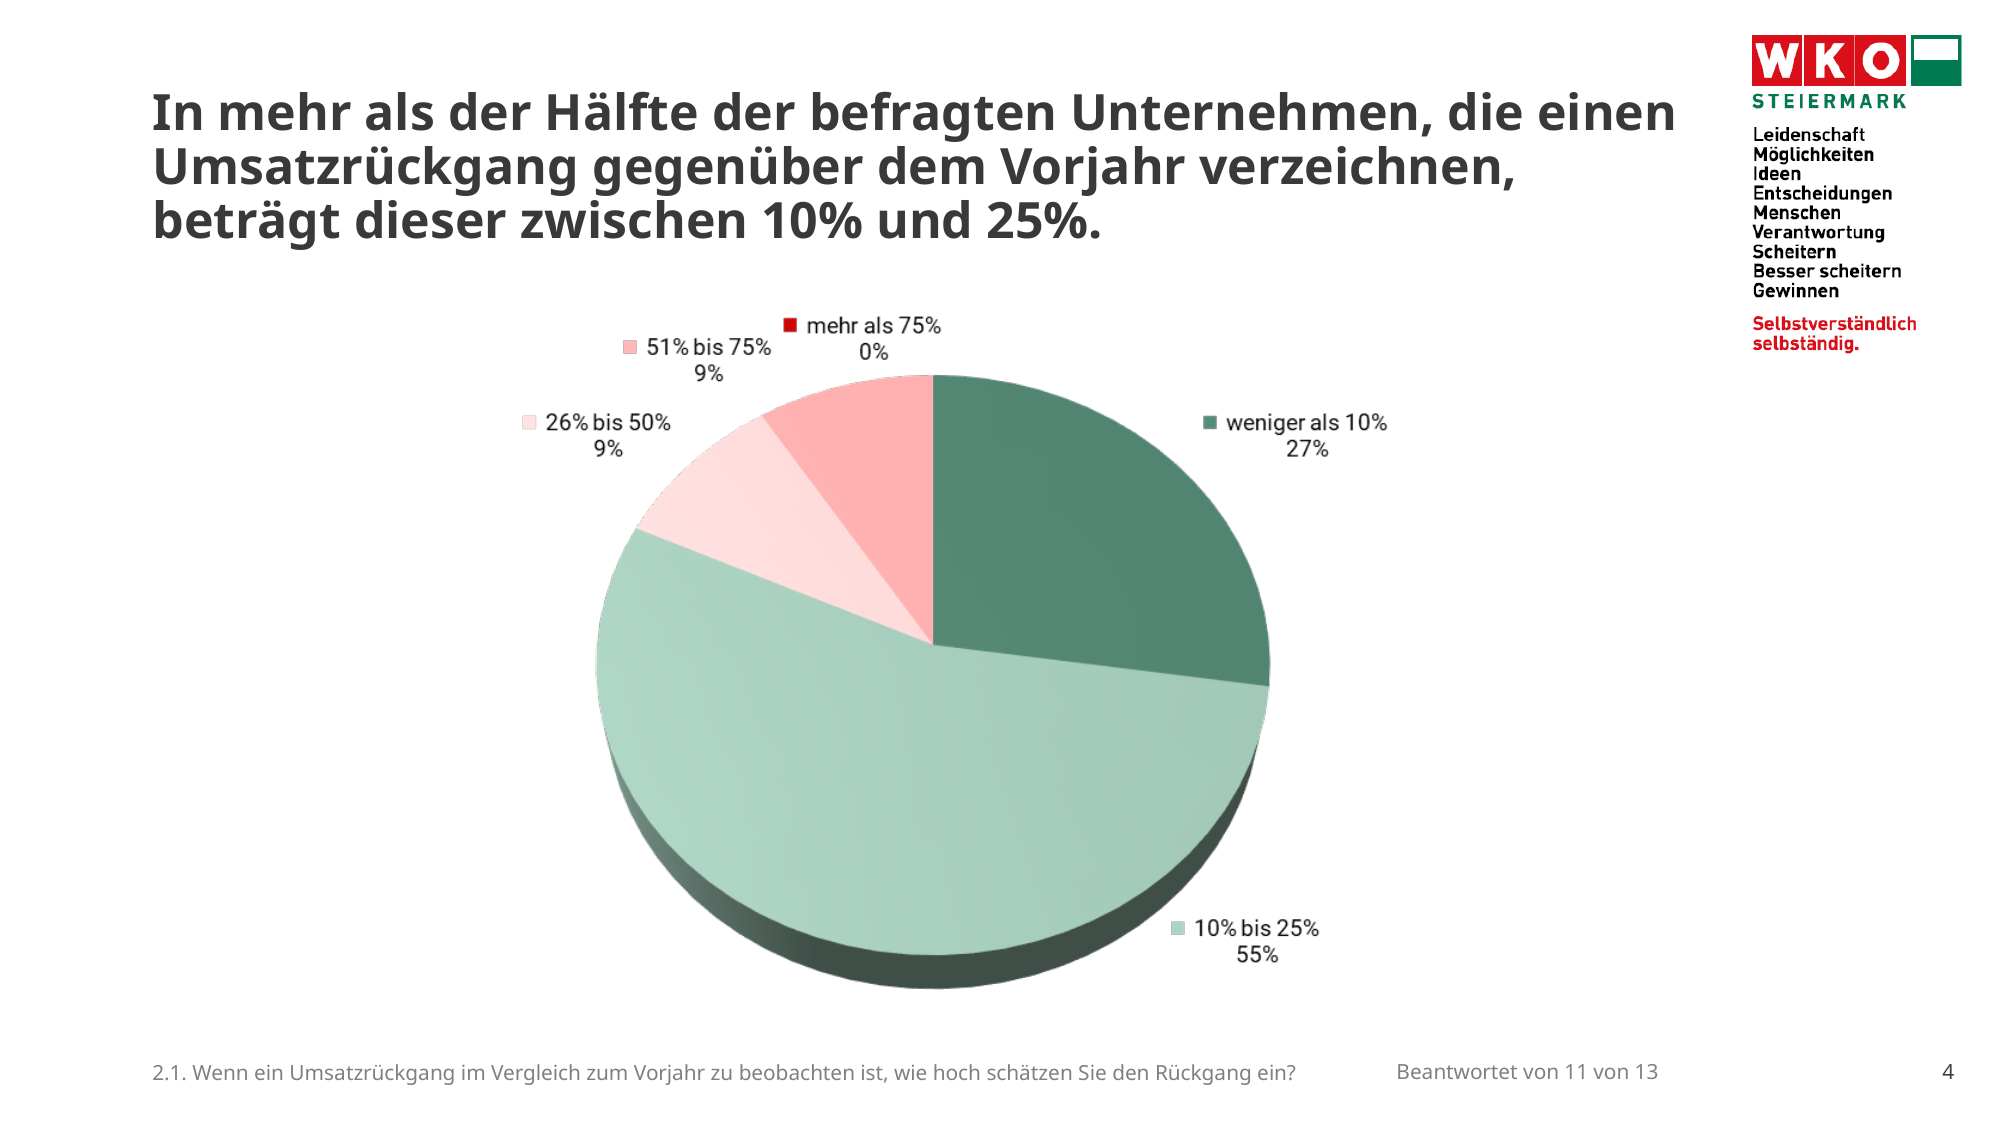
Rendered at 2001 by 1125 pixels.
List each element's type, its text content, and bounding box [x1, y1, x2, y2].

title In mehr als der Hälfte der befragten Unternehmen, die einen Umsatzrückgang gegenüber dem Vorjahr verzeichnen, beträgt dieser zwischen 10% und 25%. [137, 59, 1733, 278]
picture [1748, 27, 1969, 373]
text_box 2.1. Wenn ein Umsatzrückgang im Vergleich zum Vorjahr zu beobachten ist, wie hoch schätzen Sie den Rückgang ein? [137, 1052, 1345, 1093]
picture [383, 300, 1487, 1027]
slide_number 4 [1771, 1042, 1969, 1103]
text_box Beantwortet von 11 von 13 [1124, 1051, 1673, 1091]
